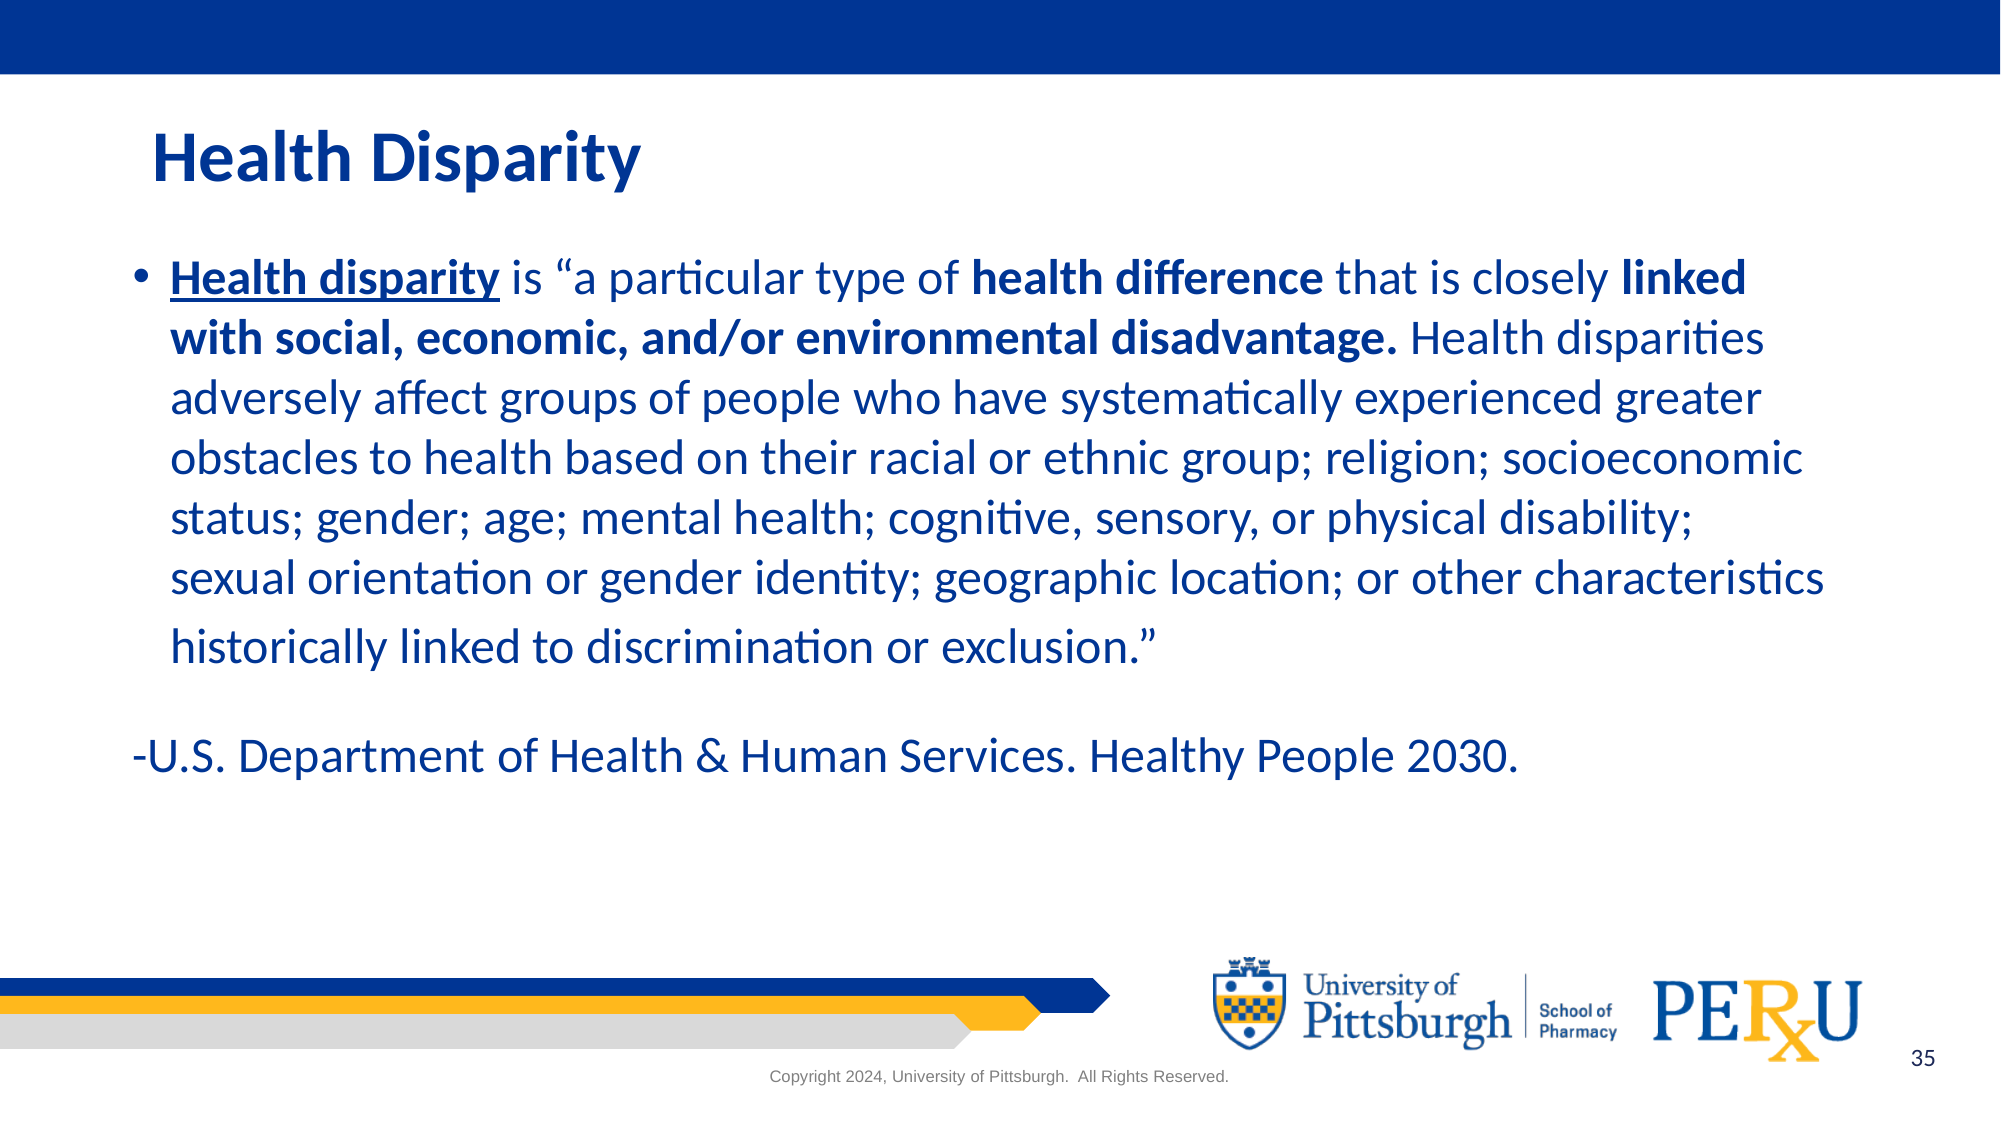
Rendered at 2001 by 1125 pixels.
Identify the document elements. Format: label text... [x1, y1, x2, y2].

list Health disparity is “a particular type of health difference that is closely linked with social, economic, and/or environmental disadvantage. Health disparities adversely affect groups of people who have systematically experienced greater obstacles to health based on their racial or ethnic group; religion; socioeconomic status; gender; age; mental health; cognitive, sensory, or physical disability; sexual orientation or gender identity; geographic location; or other characteristics historically linked to discrimination or exclusion.” -U.S. Department of Health & Human Services. Healthy People 2030. [117, 237, 1843, 836]
picture [1213, 957, 1863, 1062]
title Health Disparity [137, 105, 1863, 258]
